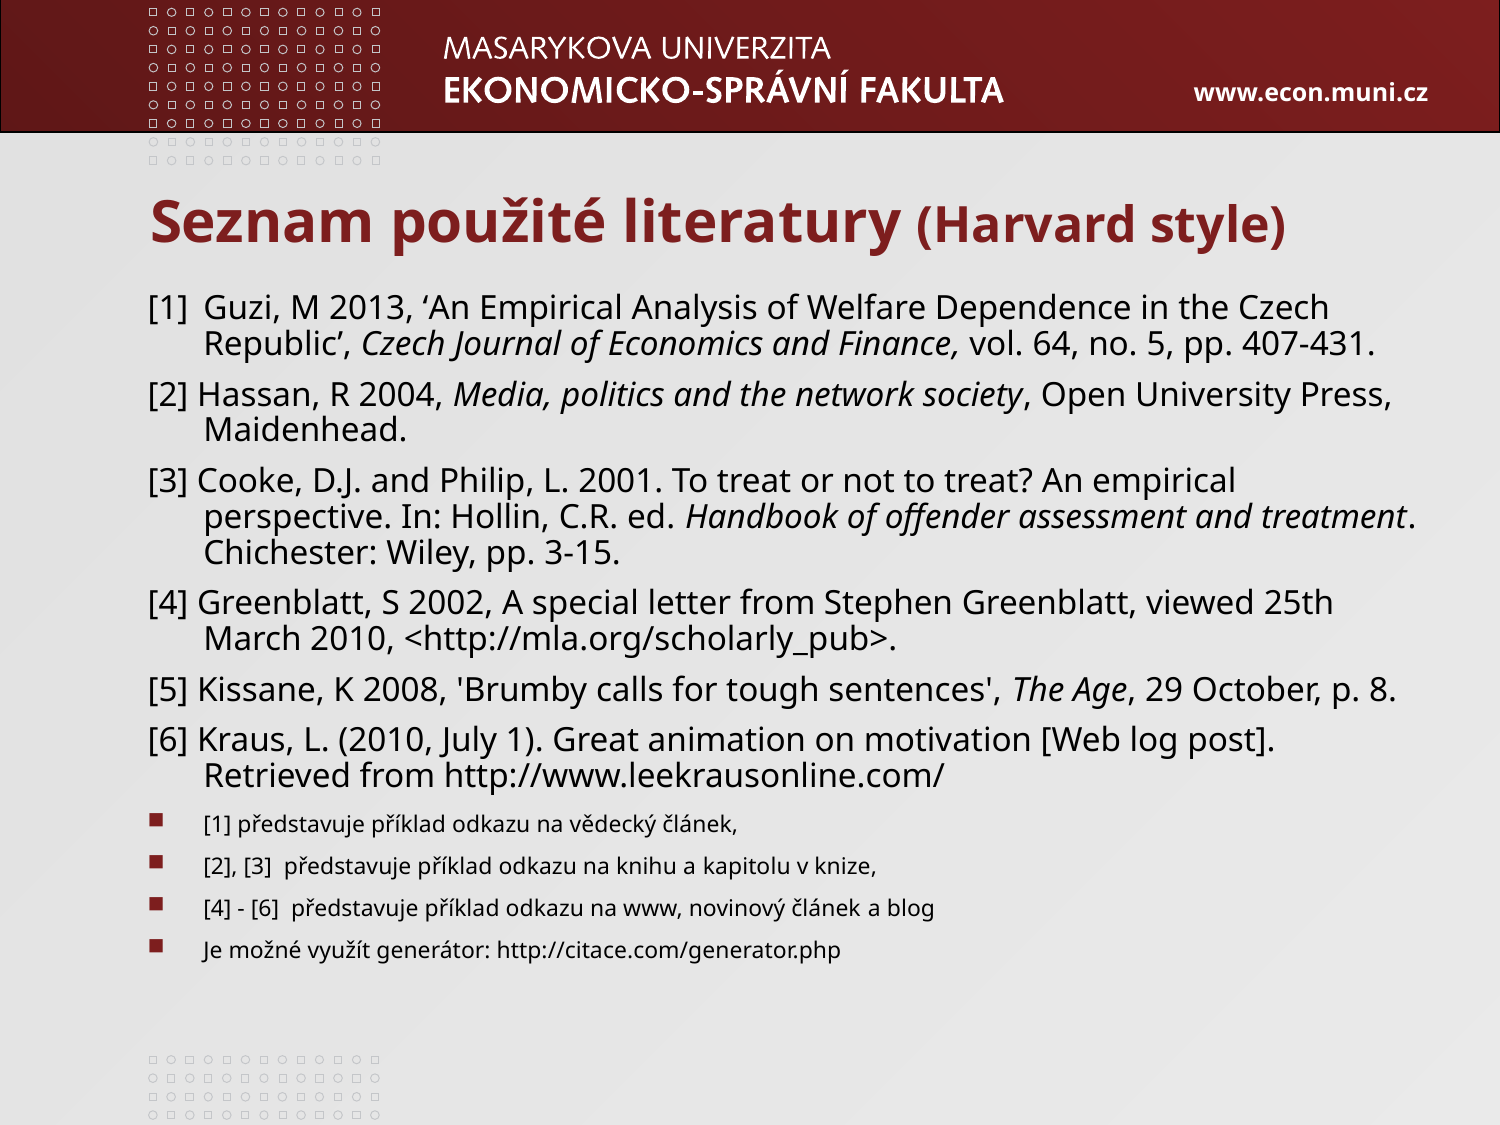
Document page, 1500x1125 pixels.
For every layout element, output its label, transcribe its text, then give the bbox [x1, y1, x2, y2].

list [1] Guzi, M 2013, ‘An Empirical Analysis of Welfare Dependence in the Czech Republic’, Czech Journal of Economics and Finance, vol. 64, no. 5, pp. 407-431. [2] Hassan, R 2004, Media, politics and the network society, Open University Press, Maidenhead. [3] Cooke, D.J. and Philip, L. 2001. To treat or not to treat? An empirical perspective. In: Hollin, C.R. ed. Handbook of offender assessment and treatment. Chichester: Wiley, pp. 3-15. [4] Greenblatt, S 2002, A special letter from Stephen Greenblatt, viewed 25th March 2010, <http://mla.org/scholarly_pub>. [5] Kissane, K 2008, 'Brumby calls for tough sentences', The Age, 29 October, p. 8. [6] Kraus, L. (2010, July 1). Great animation on motivation [Web log post]. Retrieved from http://www.leekrausonline.com/ [1] představuje příklad odkazu na vědecký článek, [2], [3] představuje příklad odkazu na knihu a kapitolu v knize, [4] - [6] představuje příklad odkazu na www, novinový článek a blog Je možné využít generátor: http://citace.com/generator.php [147, 290, 1423, 1006]
title Seznam použité literatury (Harvard style) [149, 184, 1425, 268]
